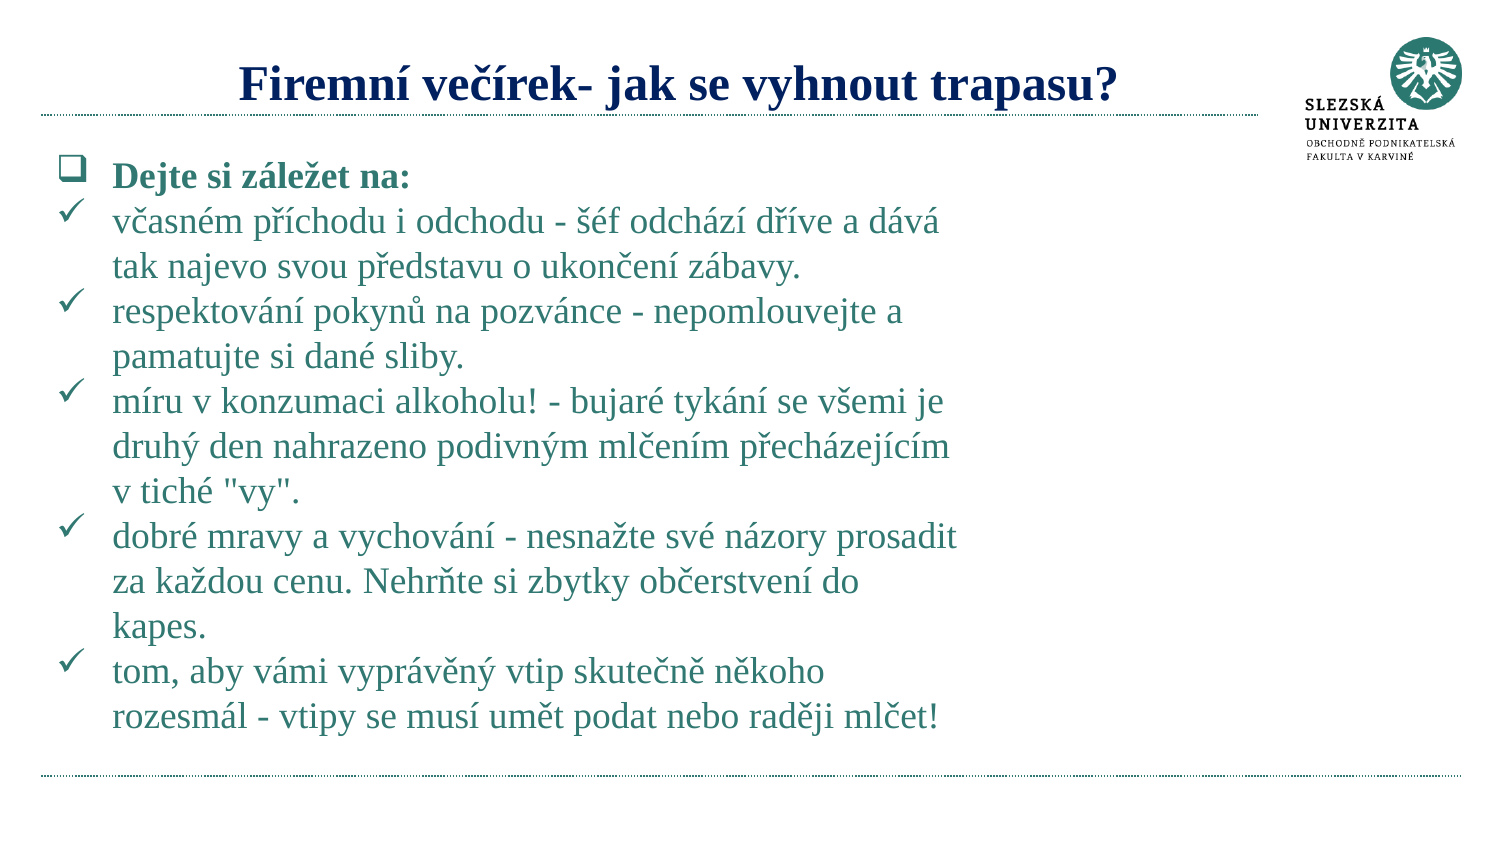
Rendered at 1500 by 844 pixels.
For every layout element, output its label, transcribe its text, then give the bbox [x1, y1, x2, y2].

text_box Dejte si záležet na: včasném příchodu i odchodu - šéf odchází dříve a dává tak najevo svou představu o ukončení zábavy. respektování pokynů na pozvánce - nepomlouvejte a pamatujte si dané sliby. míru v konzumaci alkoholu! - bujaré tykání se všemi je druhý den nahrazeno podivným mlčením přecházejícím v tiché "vy". dobré mravy a vychování - nesnažte své názory prosadit za každou cenu. Nehrňte si zbytky občerstvení do kapes. tom, aby vámi vyprávěný vtip skutečně někoho rozesmál - vtipy se musí umět podat nebo raději mlčet! [41, 143, 975, 744]
picture [1305, 37, 1462, 160]
title Firemní večírek- jak se vyhnout trapasu? [53, 43, 1318, 127]
